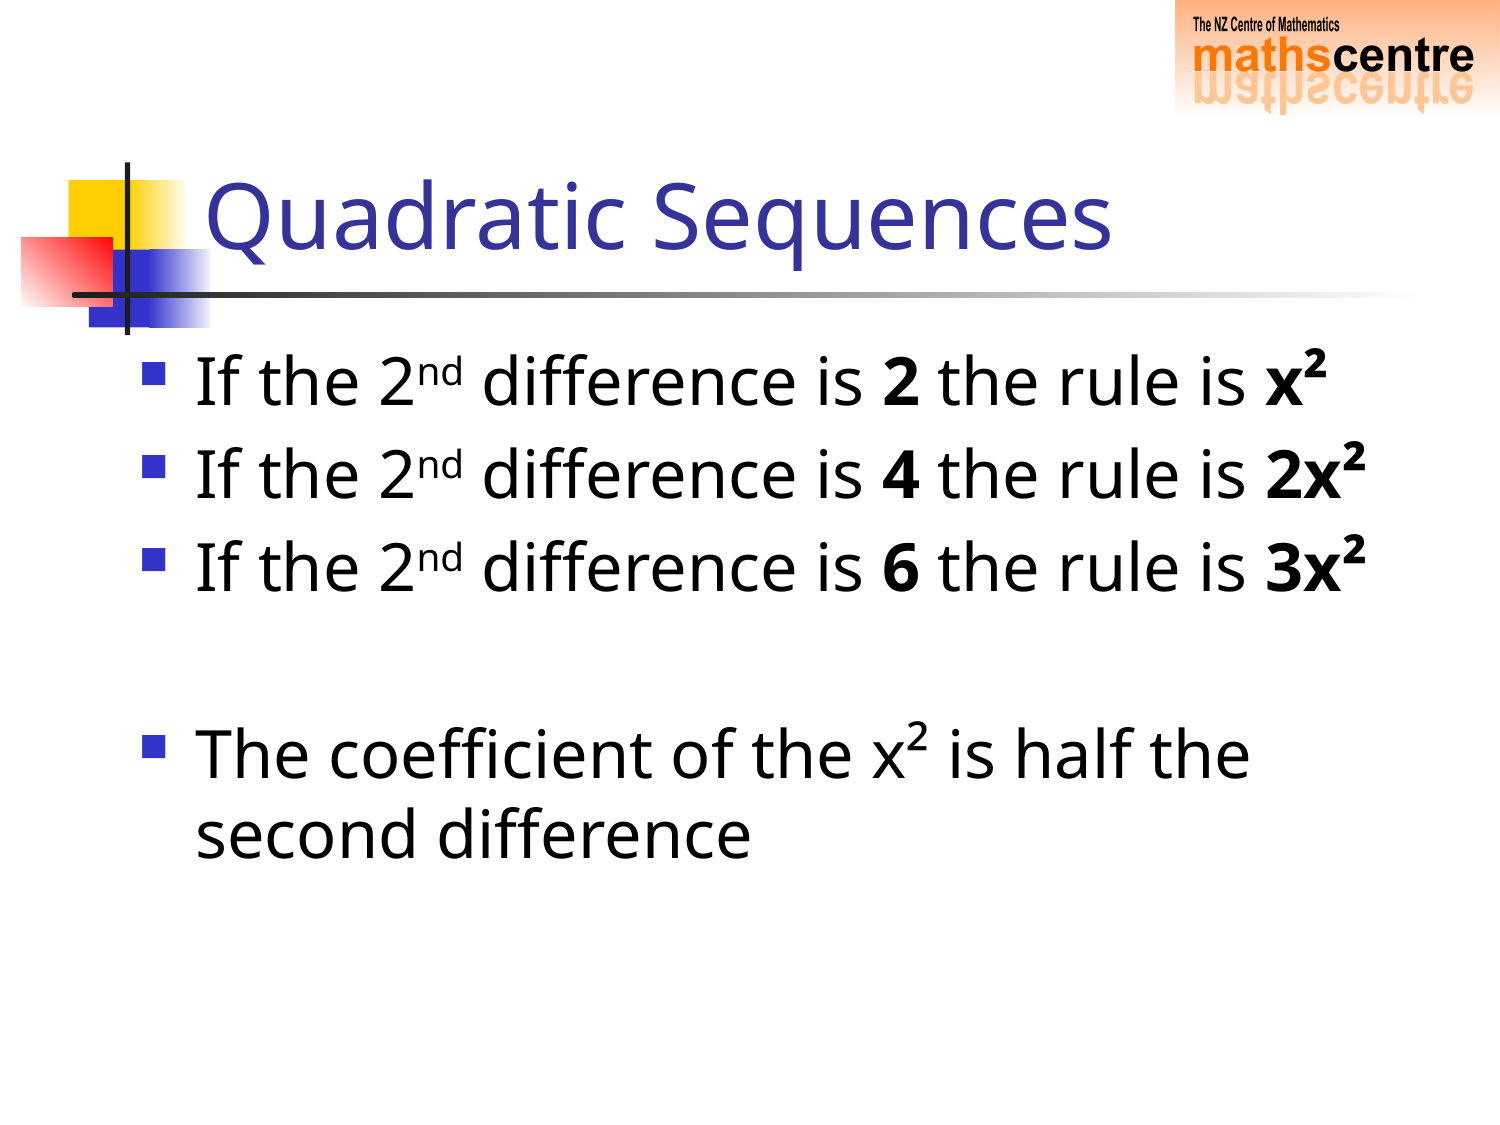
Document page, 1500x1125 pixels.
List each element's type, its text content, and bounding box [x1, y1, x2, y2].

list If the 2nd difference is 2 the rule is x² If the 2nd difference is 4 the rule is 2x² If the 2nd difference is 6 the rule is 3x² The coefficient of the x² is half the second difference [123, 330, 1436, 1007]
picture [1175, 0, 1500, 116]
title Quadratic Sequences [188, 34, 1468, 276]
